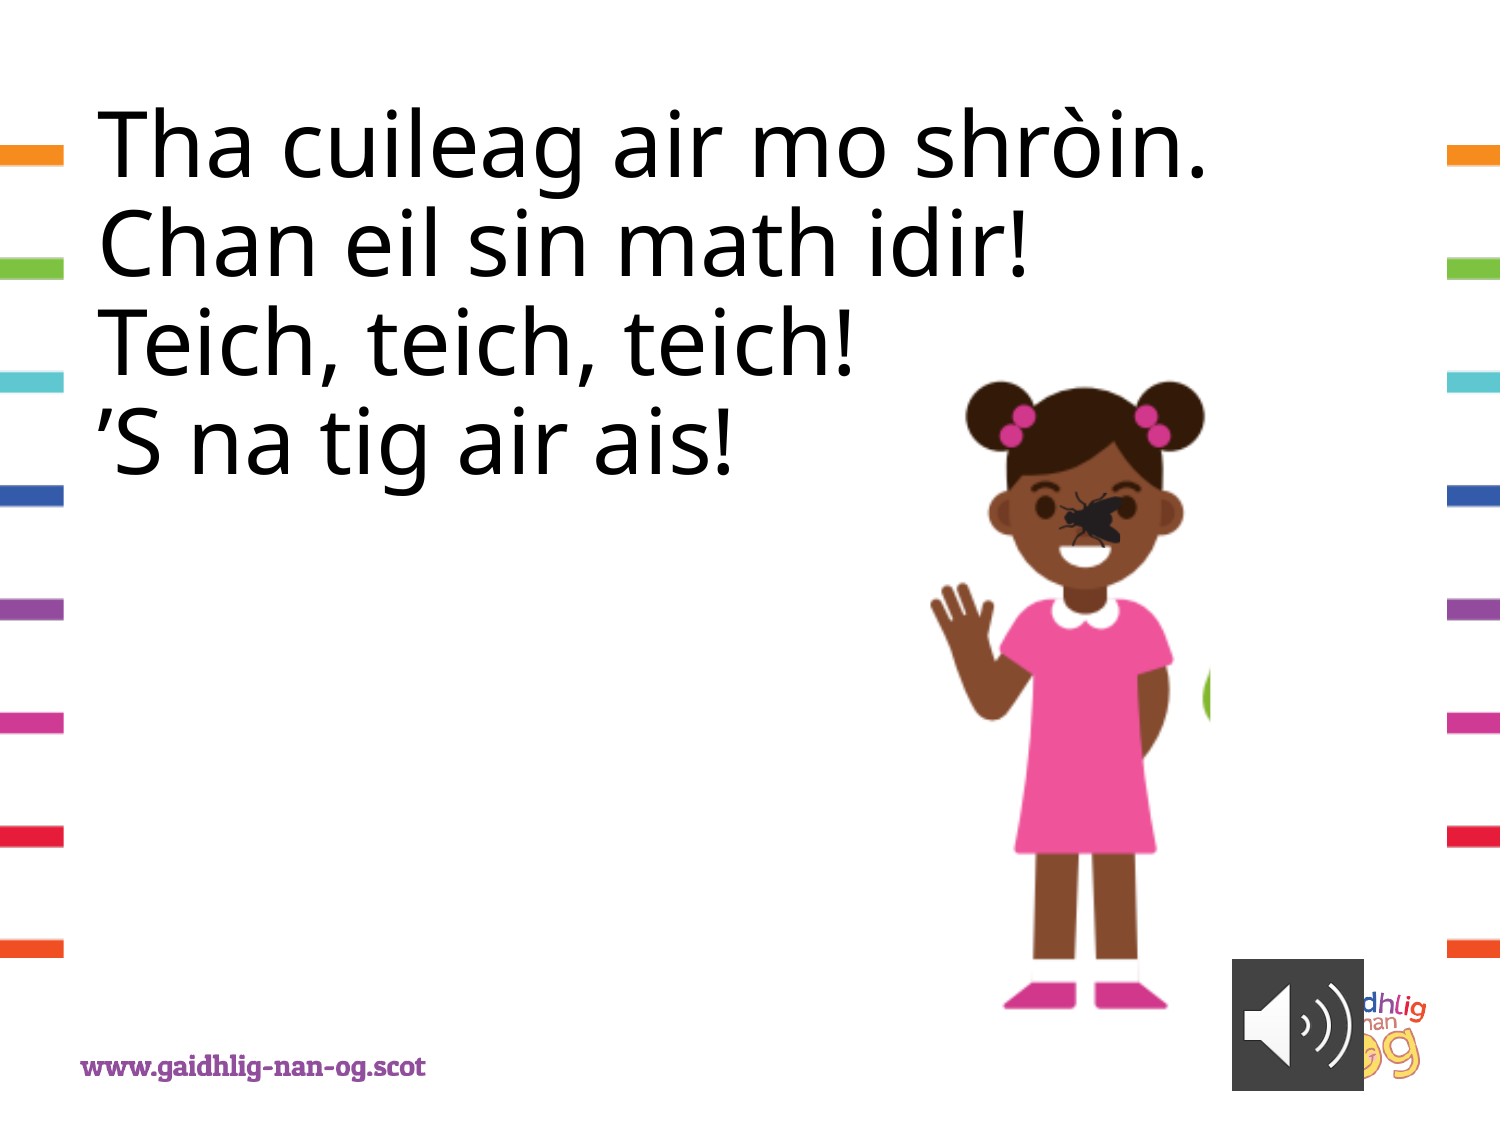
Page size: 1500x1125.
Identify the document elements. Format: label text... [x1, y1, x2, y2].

title Tha cuileag air mo shròin. Chan eil sin math idir! Teich, teich, teich! ’S na tig air ais! [82, 99, 1254, 502]
picture [63, 282, 1437, 1093]
